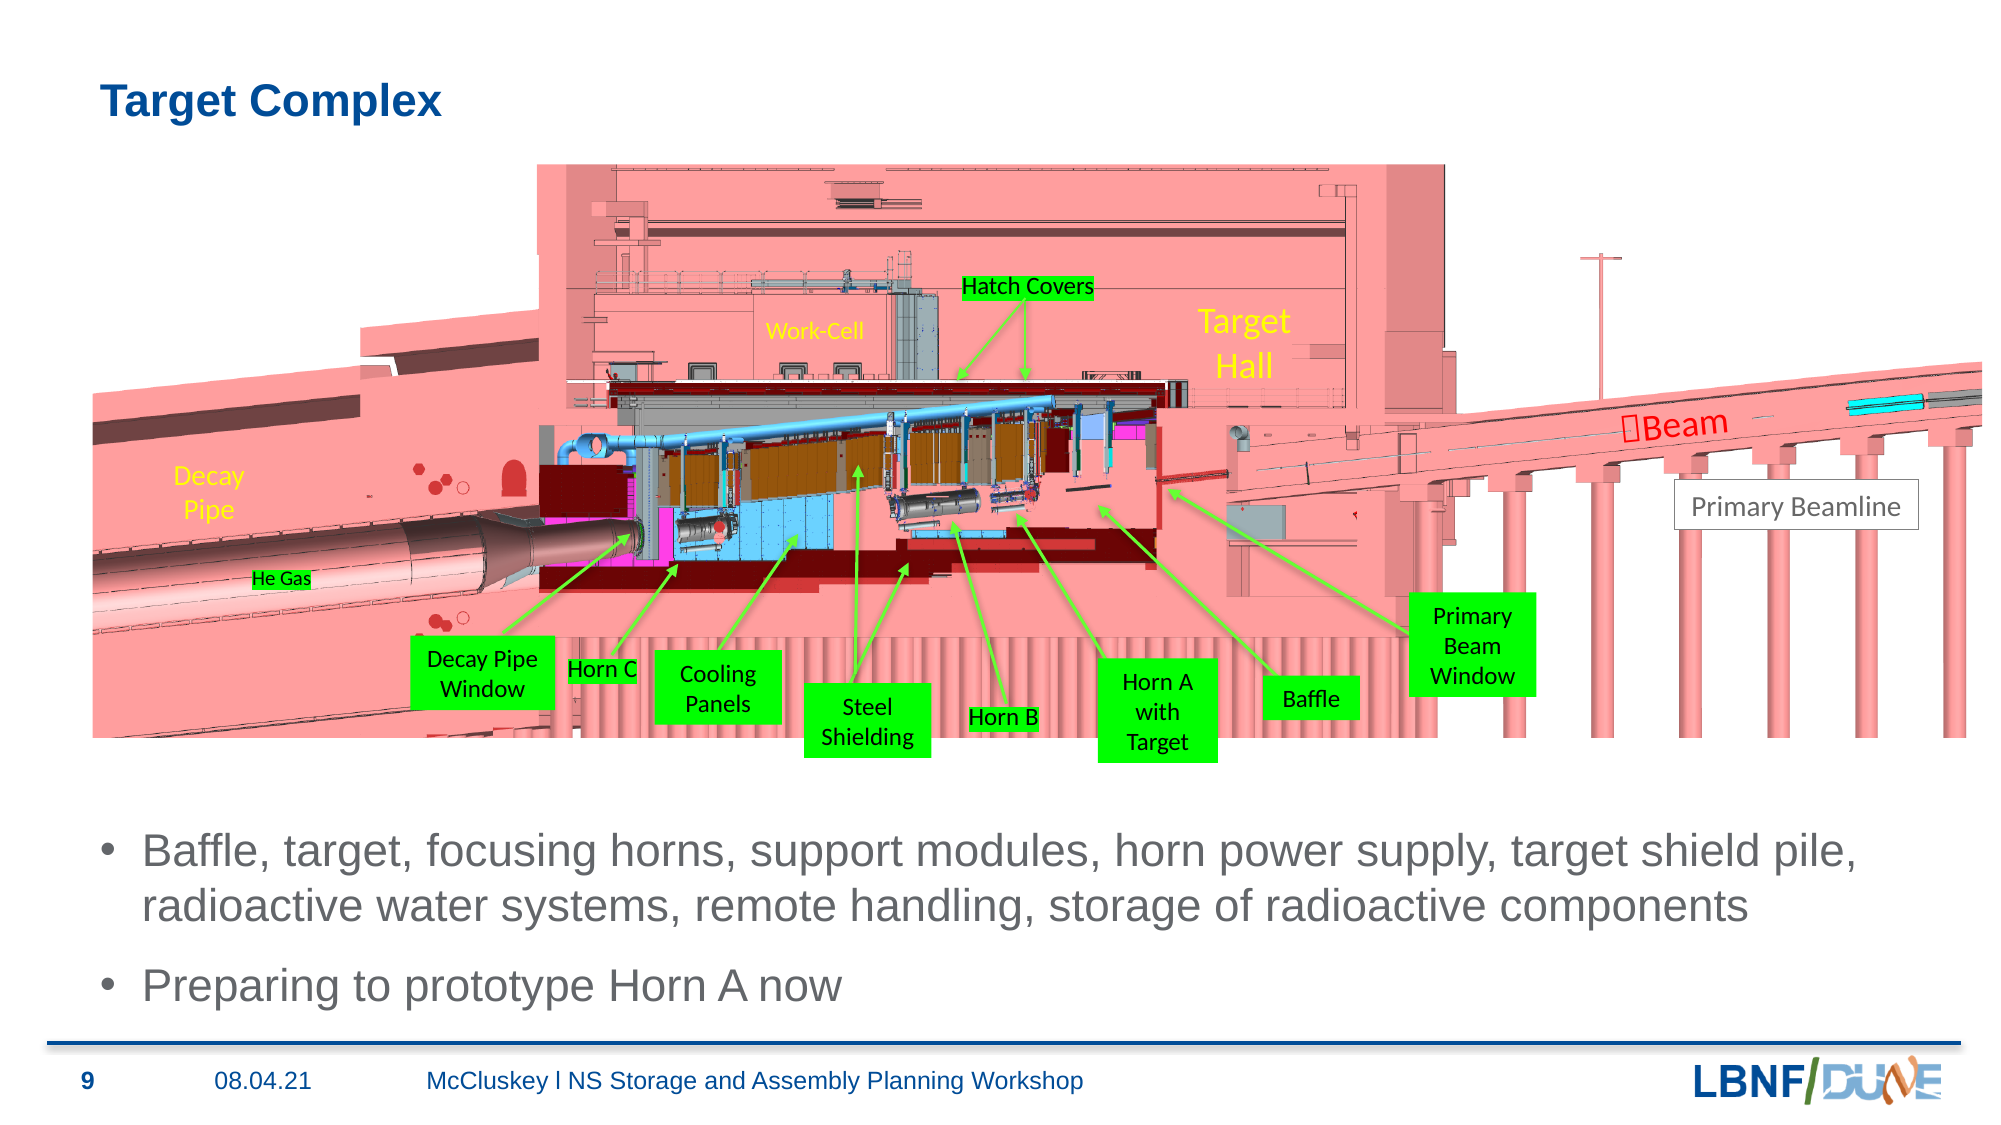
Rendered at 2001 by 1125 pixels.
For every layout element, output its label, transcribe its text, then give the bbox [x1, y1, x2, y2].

text_box Horn A with Target [1097, 749, 1218, 763]
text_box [854, 464, 859, 674]
picture [92, 70, 1983, 738]
list Baffle, target, focusing horns, support modules, horn power supply, target shield pile, radioactive water systems, remote handling, storage of radioactive components Preparing to prototype Horn A now [99, 813, 1914, 1034]
footer McCluskey l NS Storage and Assembly Planning Workshop [426, 1064, 1570, 1096]
picture [1691, 1053, 1941, 1106]
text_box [1015, 513, 1092, 663]
slide_number 9 [80, 1064, 196, 1096]
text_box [1097, 504, 1287, 686]
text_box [1167, 488, 1413, 636]
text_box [848, 562, 909, 686]
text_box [529, 563, 679, 691]
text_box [944, 261, 1113, 381]
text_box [502, 533, 631, 634]
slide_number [214, 1064, 395, 1096]
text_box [718, 533, 799, 651]
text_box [930, 520, 1077, 739]
text_box Steel Shielding [804, 749, 932, 758]
